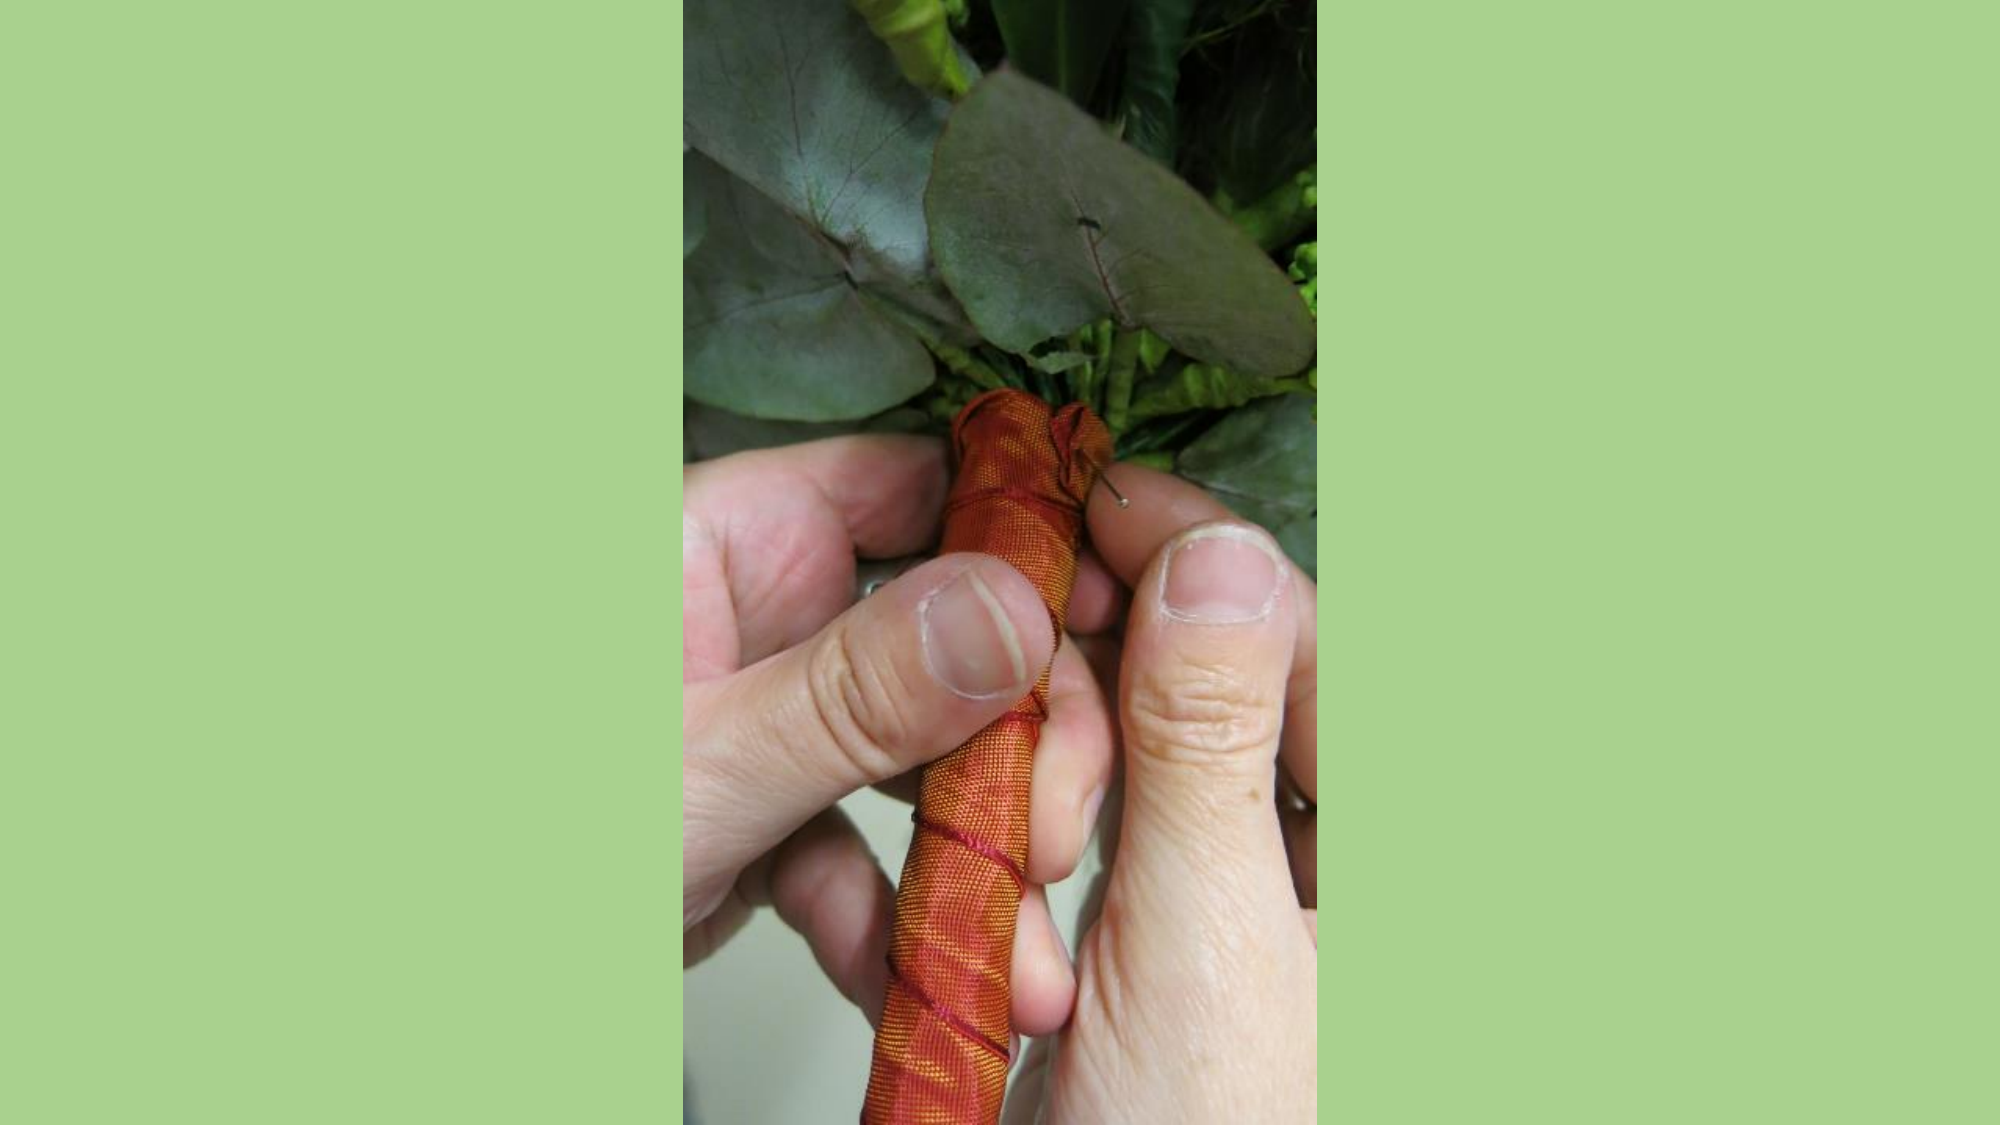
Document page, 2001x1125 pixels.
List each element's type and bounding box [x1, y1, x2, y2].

picture [683, 0, 1317, 1125]
